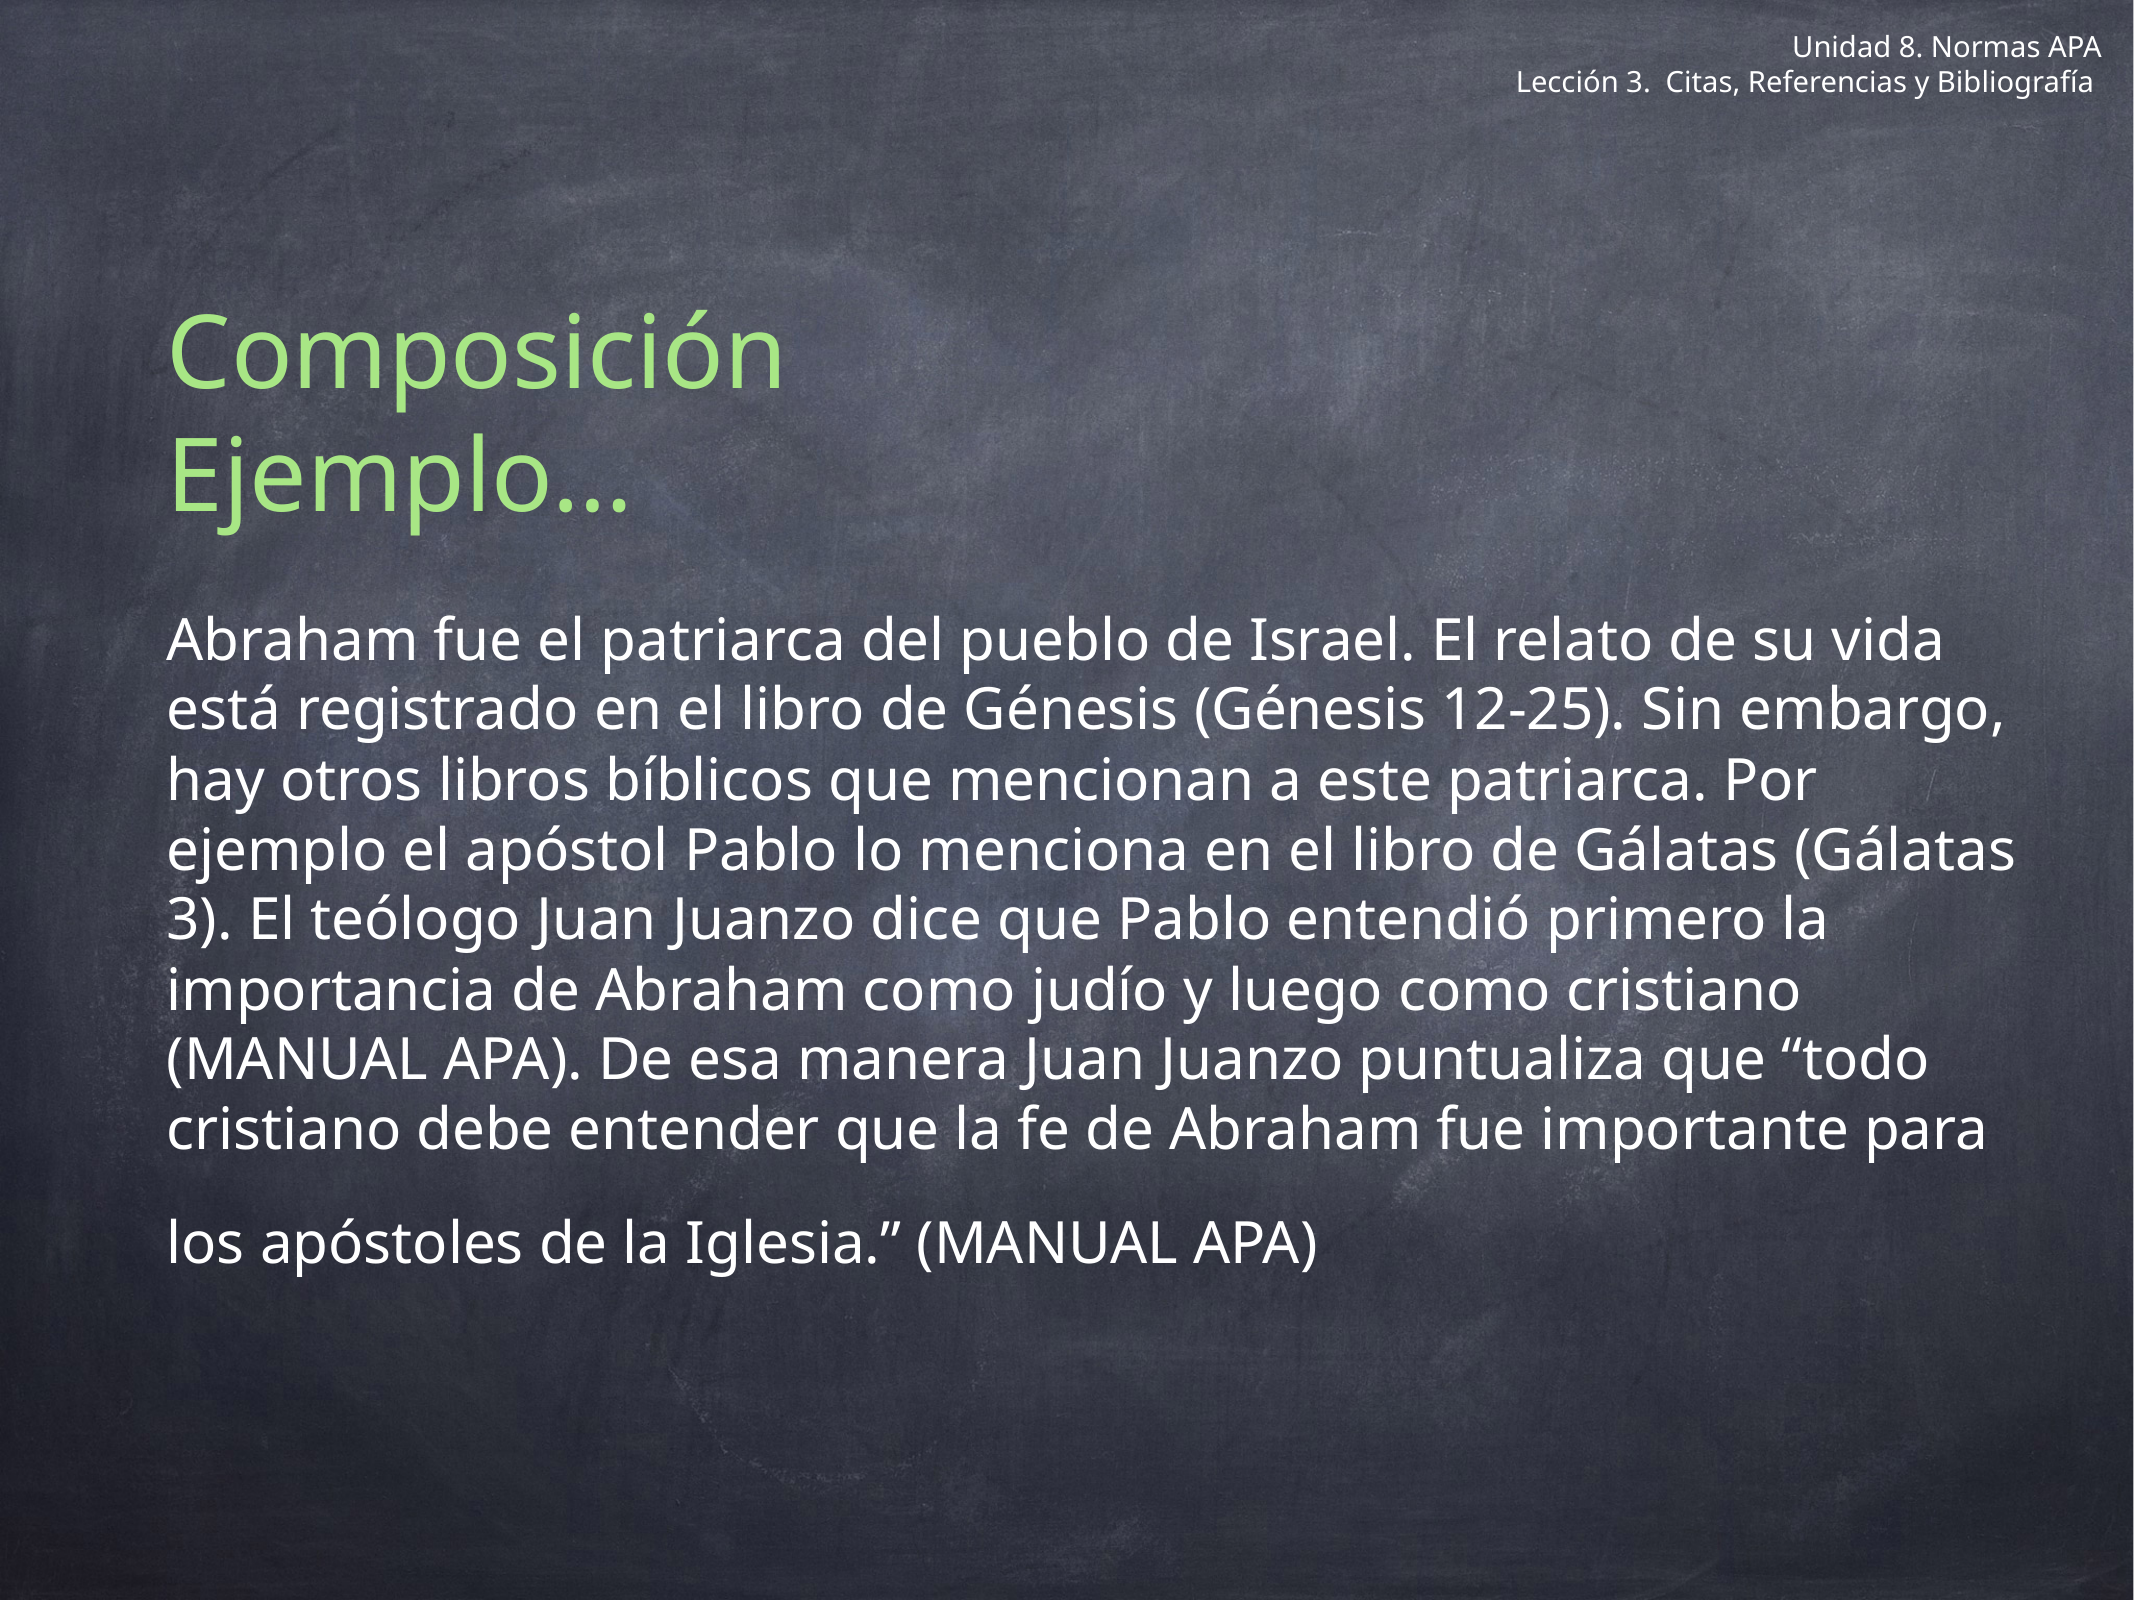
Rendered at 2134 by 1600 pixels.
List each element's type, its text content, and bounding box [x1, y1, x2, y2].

picture [0, 0, 2134, 1600]
title Unidad 8. Normas APA Lección 3. Citas, Referencias y Bibliografía [1110, 0, 2111, 163]
text_box Composición Ejemplo… Abraham fue el patriarca del pueblo de Israel. El relato de su vida está registrado en el libro de Génesis (Génesis 12-25). Sin embargo, hay otros libros bíblicos que mencionan a este patriarca. Por ejemplo el apóstol Pablo lo menciona en el libro de Gálatas (Gálatas 3). El teólogo Juan Juanzo dice que Pablo entendió primero la importancia de Abraham como judío y luego como cristiano (MANUAL APA). De esa manera Juan Juanzo puntualiza que “todo cristiano debe entender que la fe de Abraham fue importante para los apóstoles de la Iglesia.” (MANUAL APA) [158, 278, 2042, 1293]
